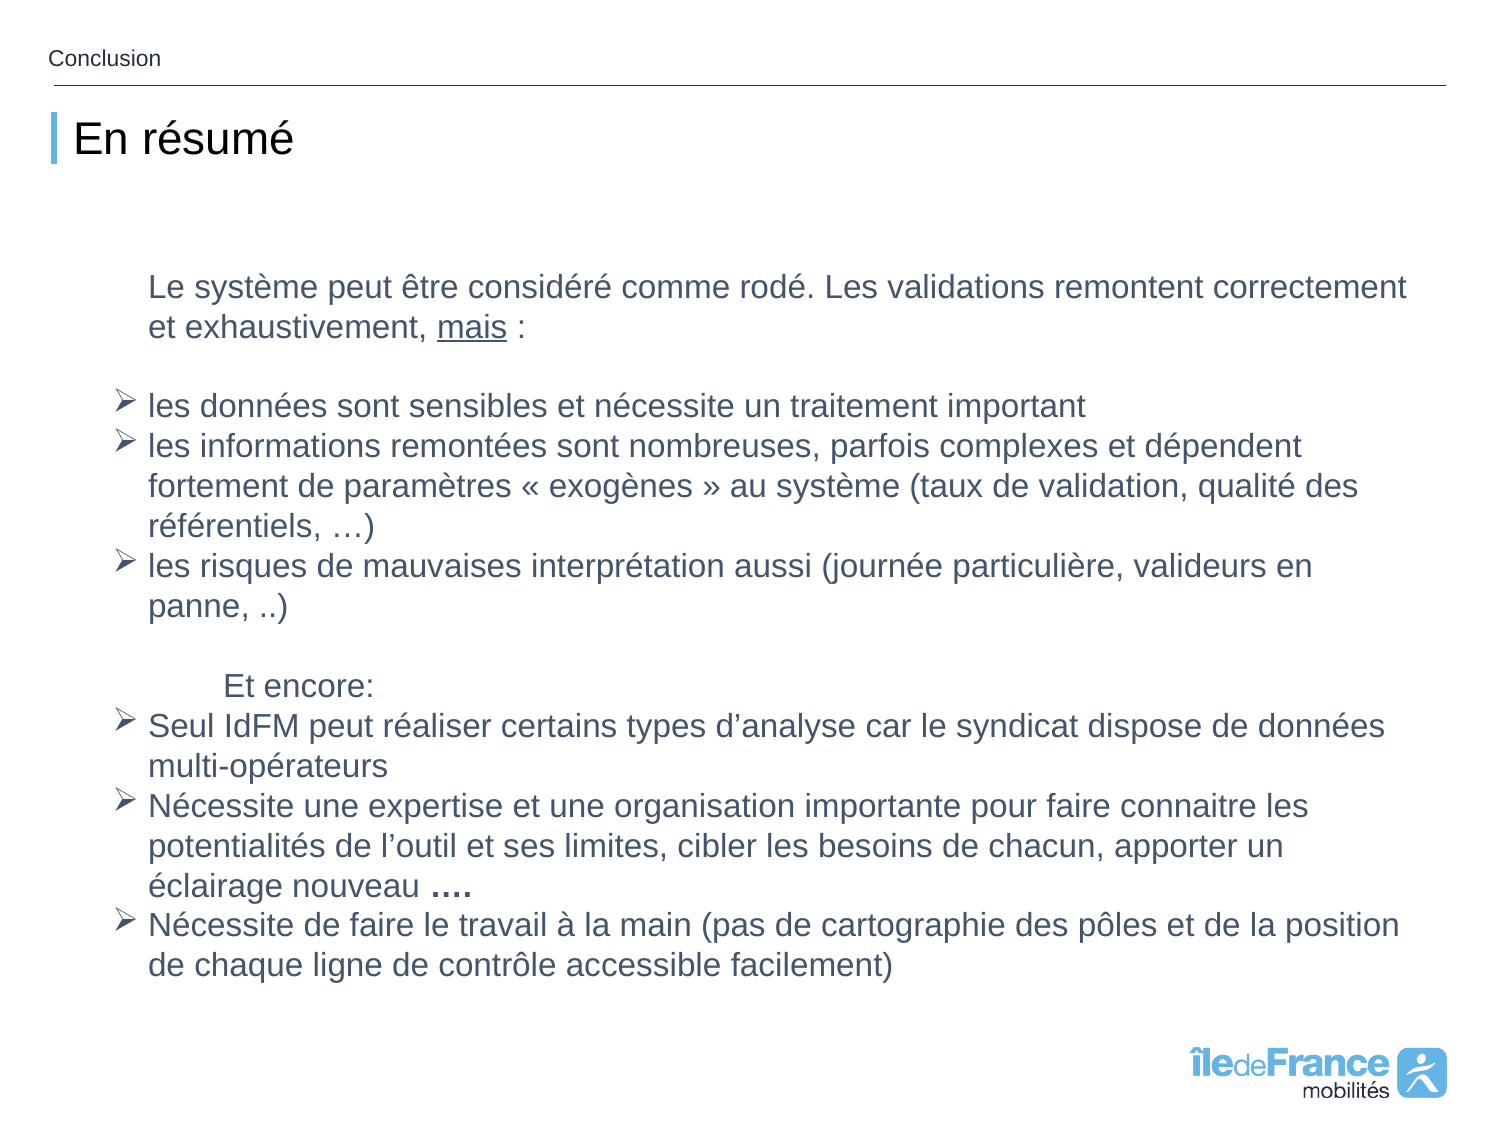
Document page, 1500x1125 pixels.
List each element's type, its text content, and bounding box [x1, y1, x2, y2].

list En résumé [58, 107, 1447, 171]
list Conclusion [33, 39, 1458, 84]
picture [1189, 1047, 1447, 1098]
text_box Le système peut être considéré comme rodé. Les validations remontent correctement et exhaustivement, mais : les données sont sensibles et nécessite un traitement important les informations remontées sont nombreuses, parfois complexes et dépendent fortement de paramètres « exogènes » au système (taux de validation, qualité des référentiels, …) les risques de mauvaises interprétation aussi (journée particulière, valideurs en panne, ..) Et encore: Seul IdFM peut réaliser certains types d’analyse car le syndicat dispose de données multi-opérateurs Nécessite une expertise et une organisation importante pour faire connaitre les potentialités de l’outil et ses limites, cibler les besoins de chacun, apporter un éclairage nouveau …. Nécessite de faire le travail à la main (pas de cartographie des pôles et de la position de chaque ligne de contrôle accessible facilement) [58, 217, 1426, 991]
